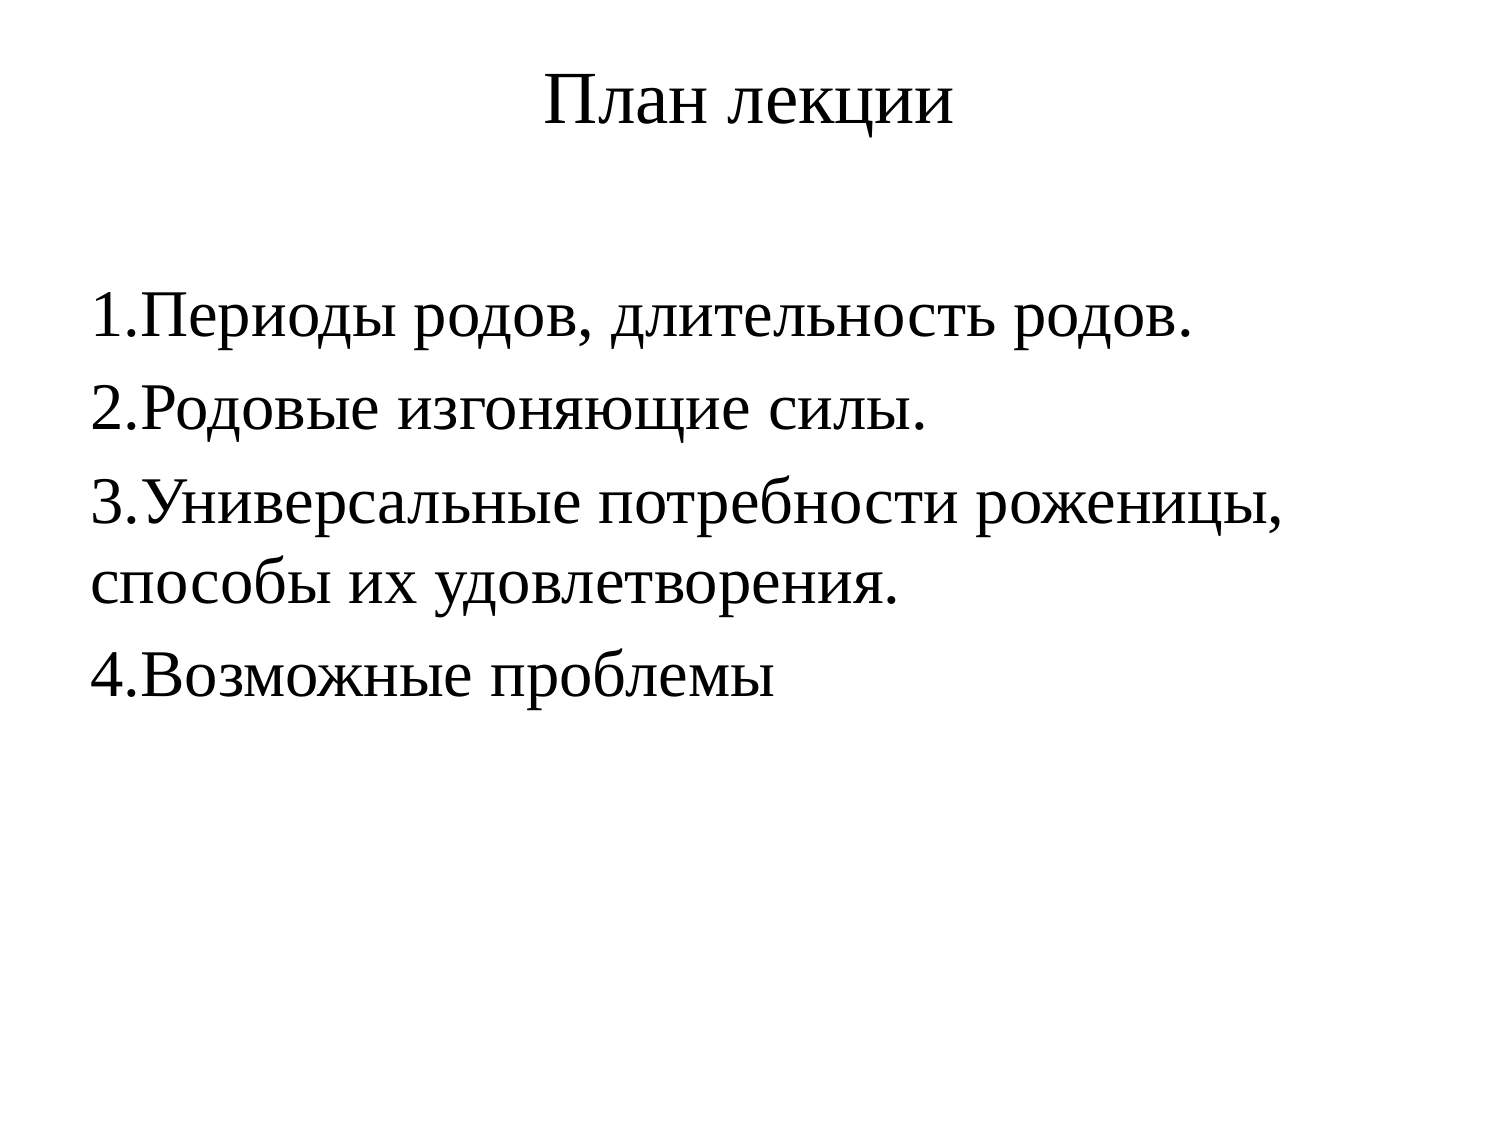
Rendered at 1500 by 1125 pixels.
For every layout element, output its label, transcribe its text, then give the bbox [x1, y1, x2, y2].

list 1.Периоды родов, длительность родов. 2.Родовые изгоняющие силы. 3.Универсальные потребности роженицы, способы их удовлетворения. 4.Возможные проблемы [75, 262, 1425, 1005]
title План лекции [75, 45, 1425, 233]
